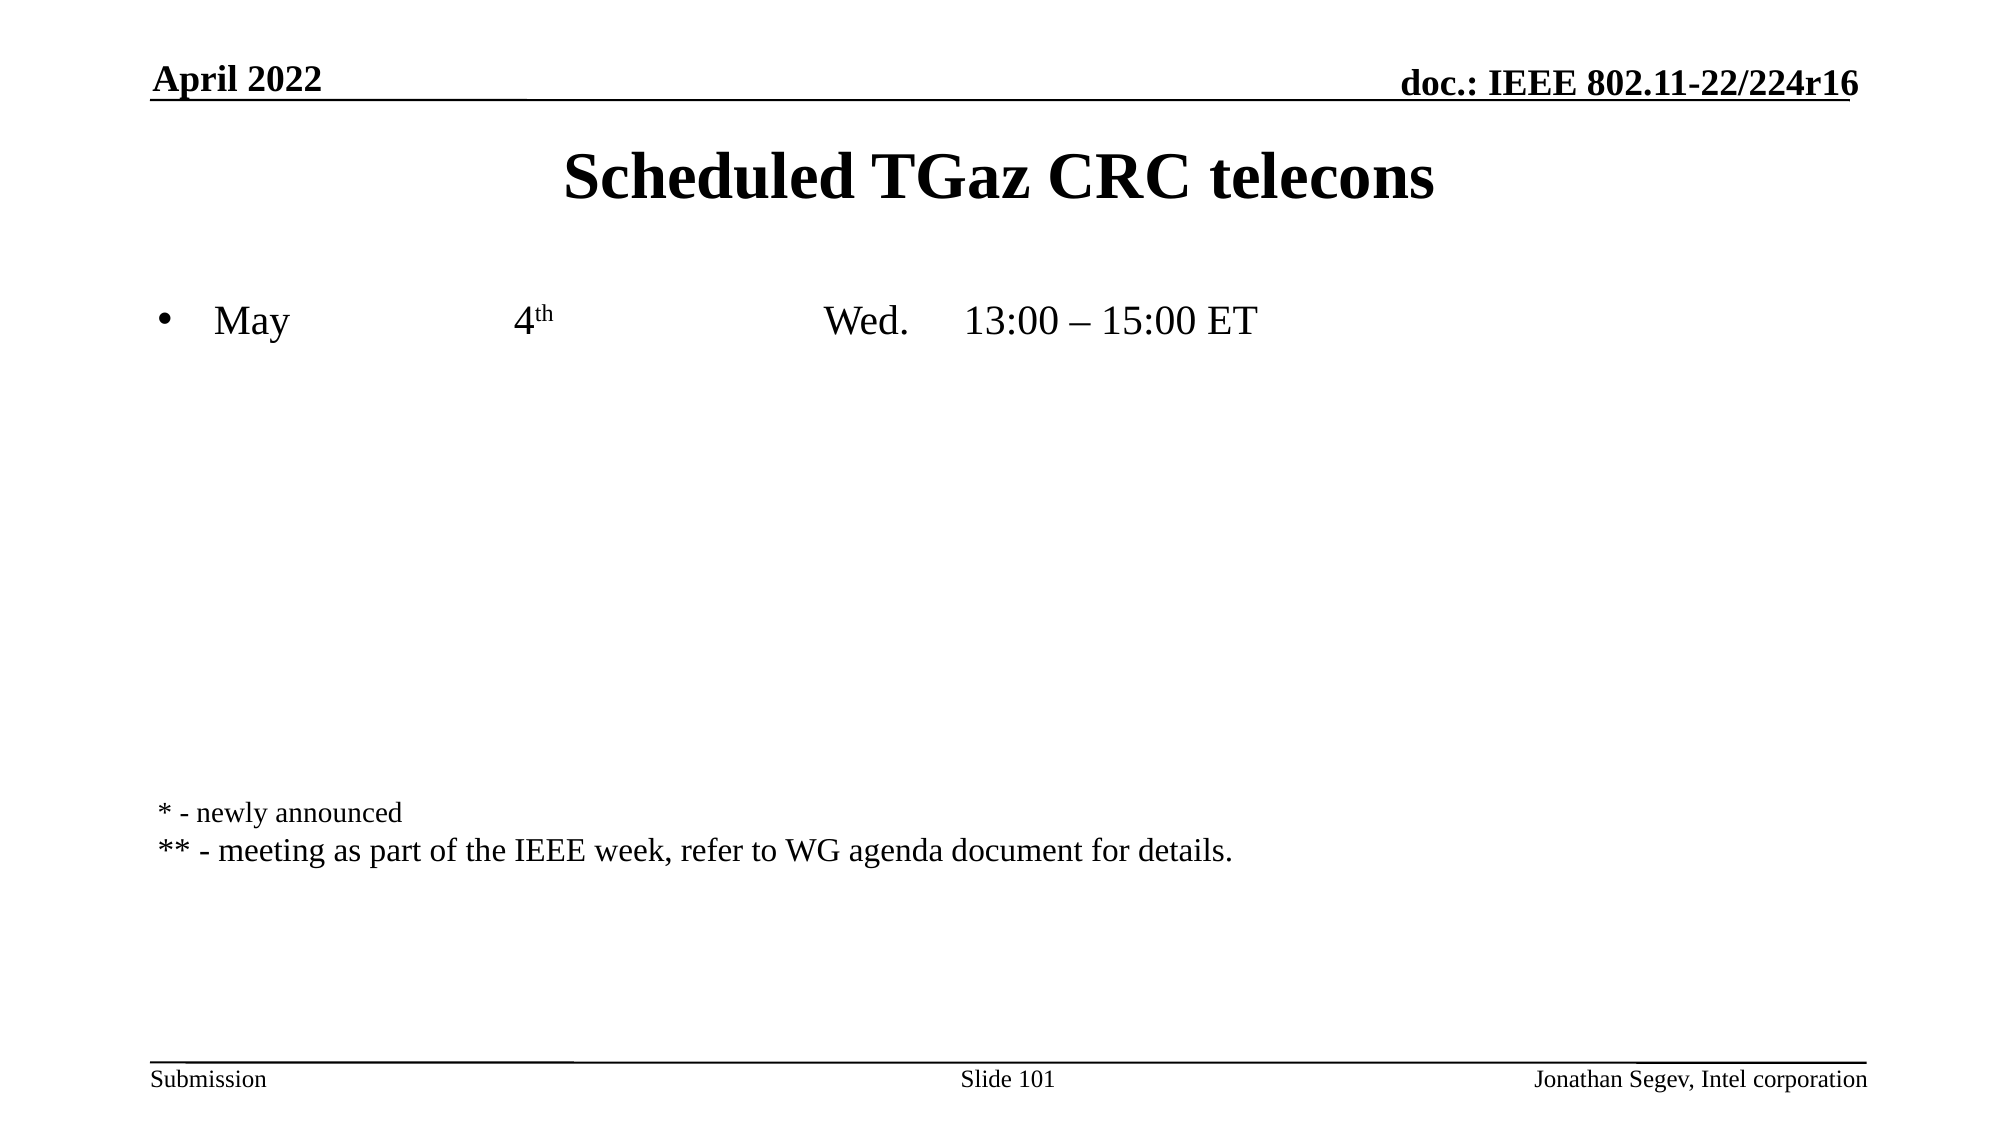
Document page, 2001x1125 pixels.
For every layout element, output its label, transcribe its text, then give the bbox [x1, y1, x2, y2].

text_box * - newly announced ** - meeting as part of the IEEE week, refer to WG agenda document for details. [142, 785, 1897, 876]
footer Jonathan Segev, Intel corporation [1171, 1061, 1869, 1093]
slide_number Slide 101 [950, 1061, 1067, 1123]
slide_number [152, 54, 563, 100]
title Scheduled TGaz CRC telecons [149, 112, 1850, 232]
text_box May 4th Wed. 13:00 – 15:00 ET [142, 285, 1815, 637]
